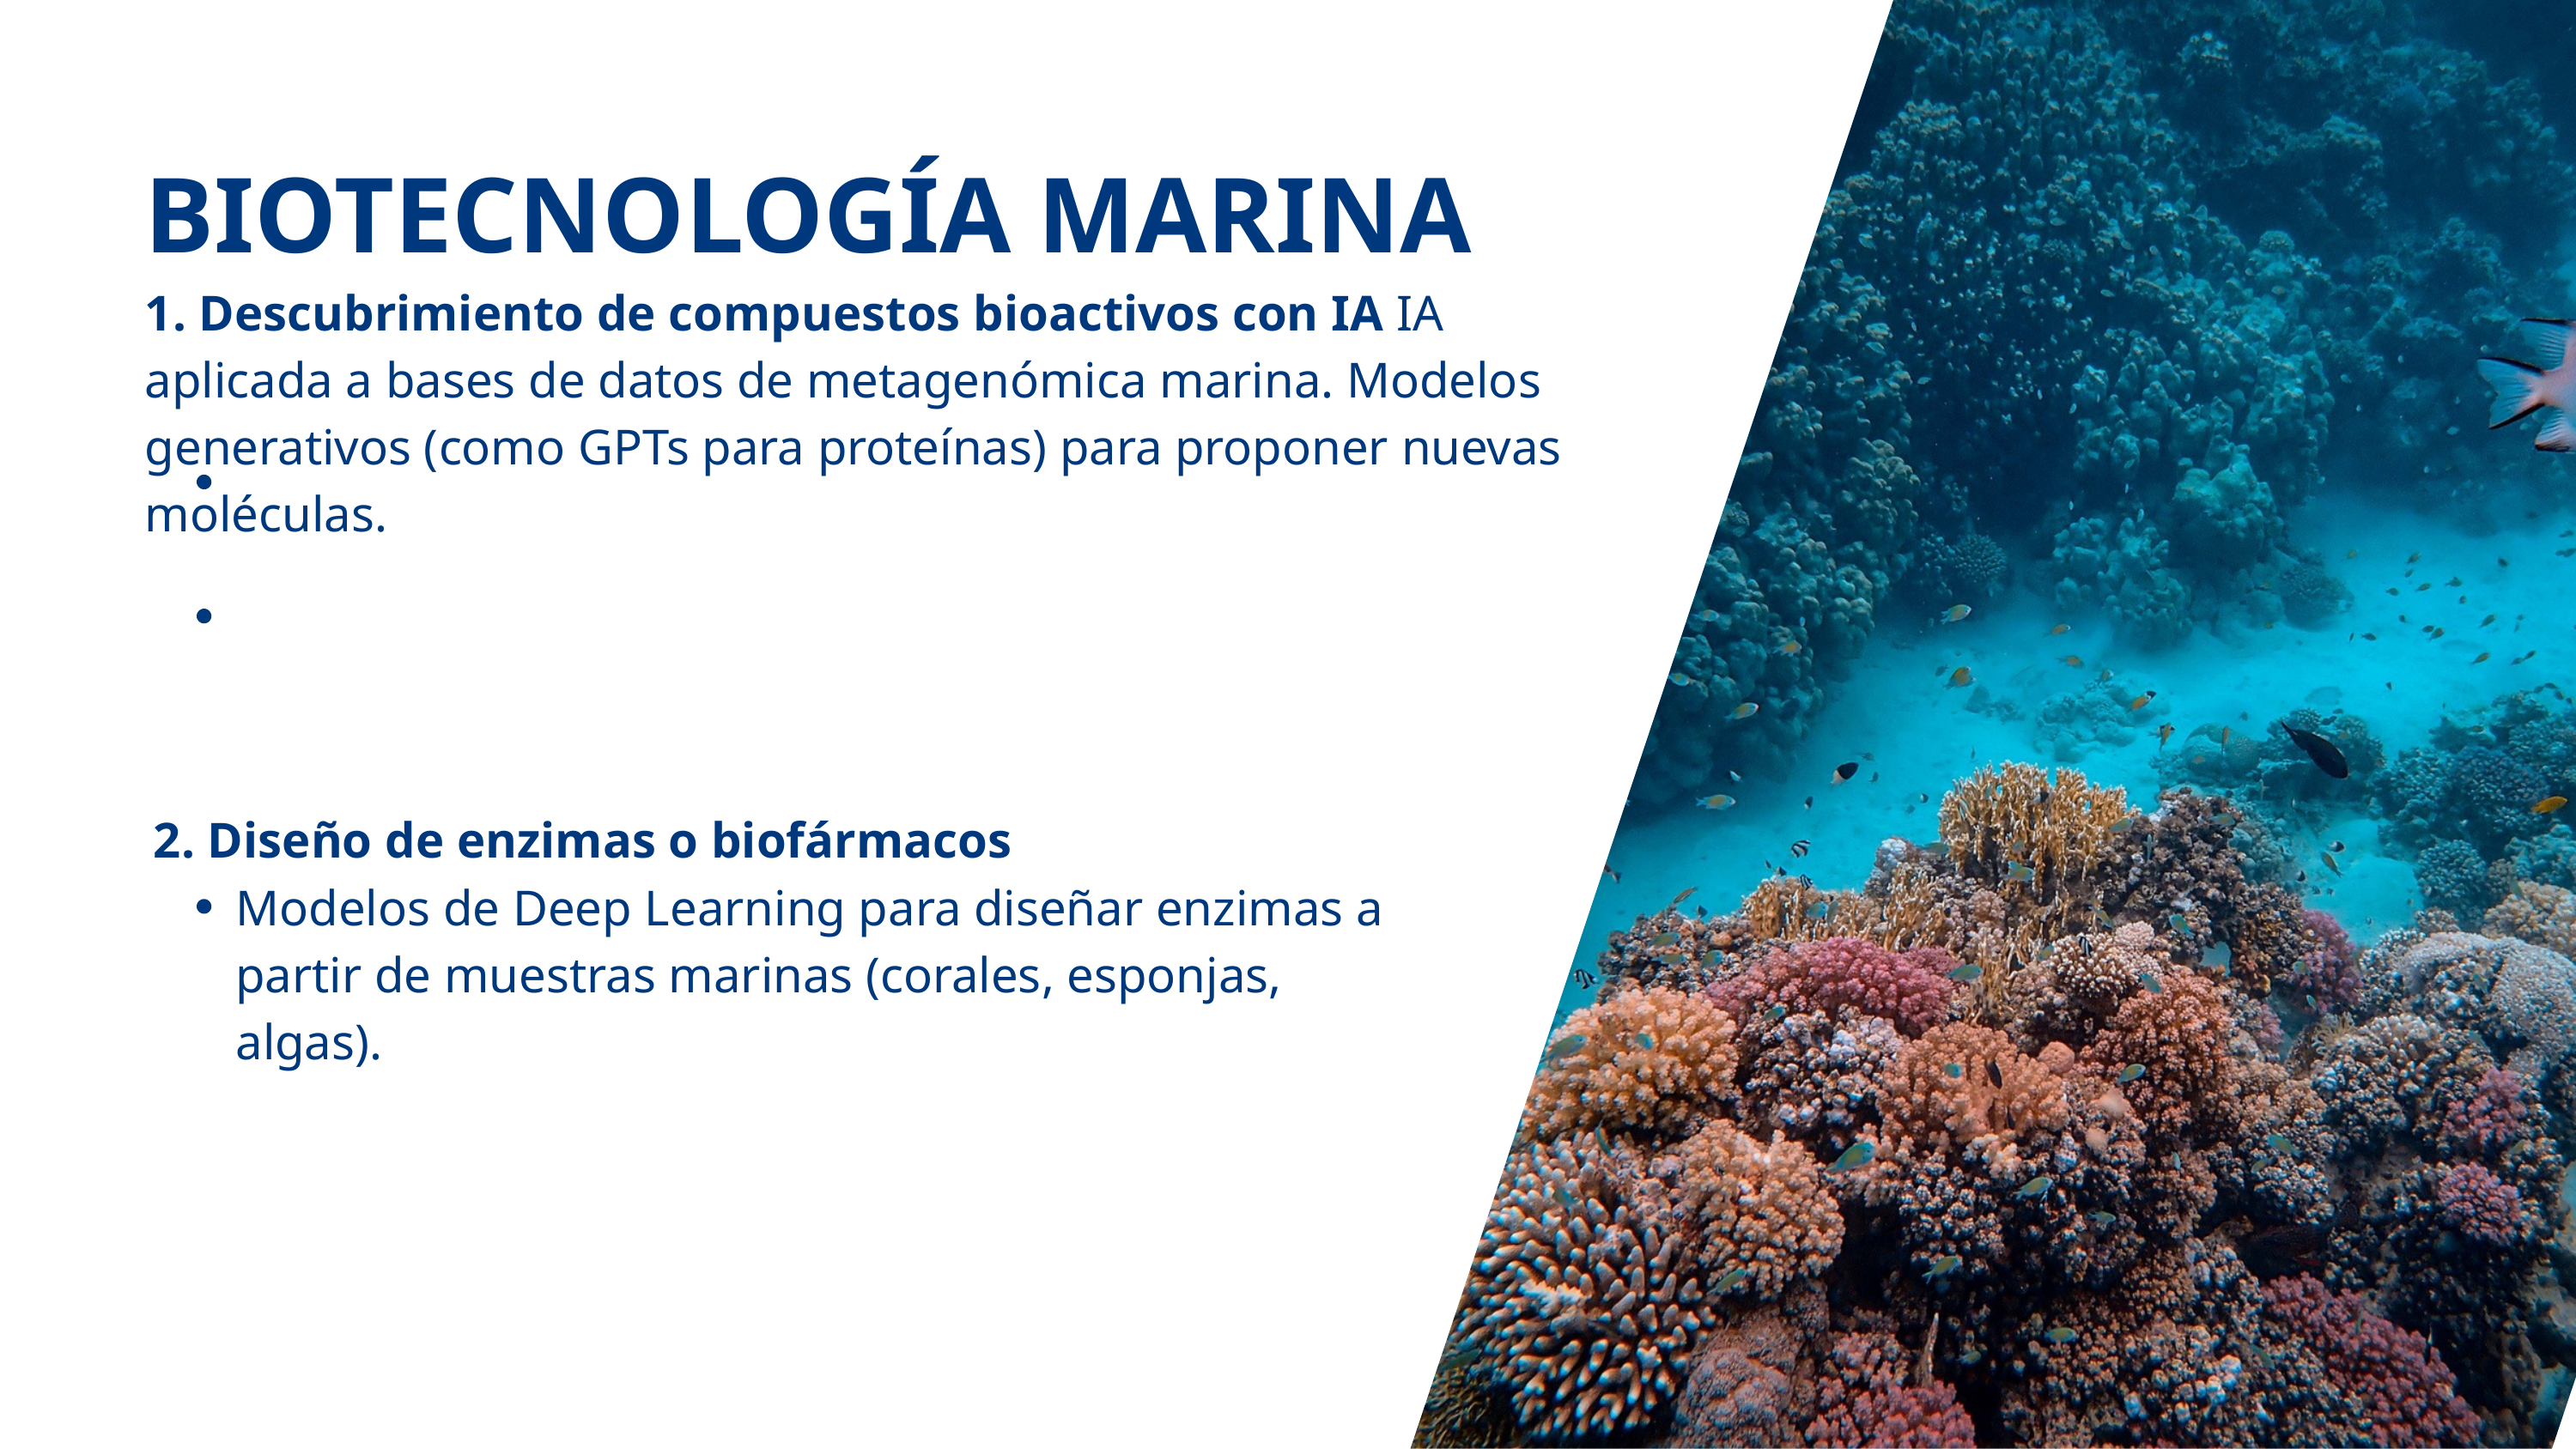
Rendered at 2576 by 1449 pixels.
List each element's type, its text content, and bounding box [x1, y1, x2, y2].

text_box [1410, 0, 2576, 1449]
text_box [196, 899, 212, 914]
text_box BIOTECNOLOGÍA MARINA 1. Descubrimiento de compuestos bioactivos con IA IA aplicada a bases de datos de metagenómica marina. Modelos generativos (como GPTs para proteínas) para proponer nuevas moléculas. [144, 128, 1405, 542]
text_box Modelos de Deep Learning para diseñar enzimas a partir de muestras marinas (corales, esponjas, algas). [235, 868, 1399, 1070]
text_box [196, 608, 212, 624]
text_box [196, 474, 212, 490]
text_box 2. Diseño de enzimas o biofármacos [153, 801, 1046, 869]
